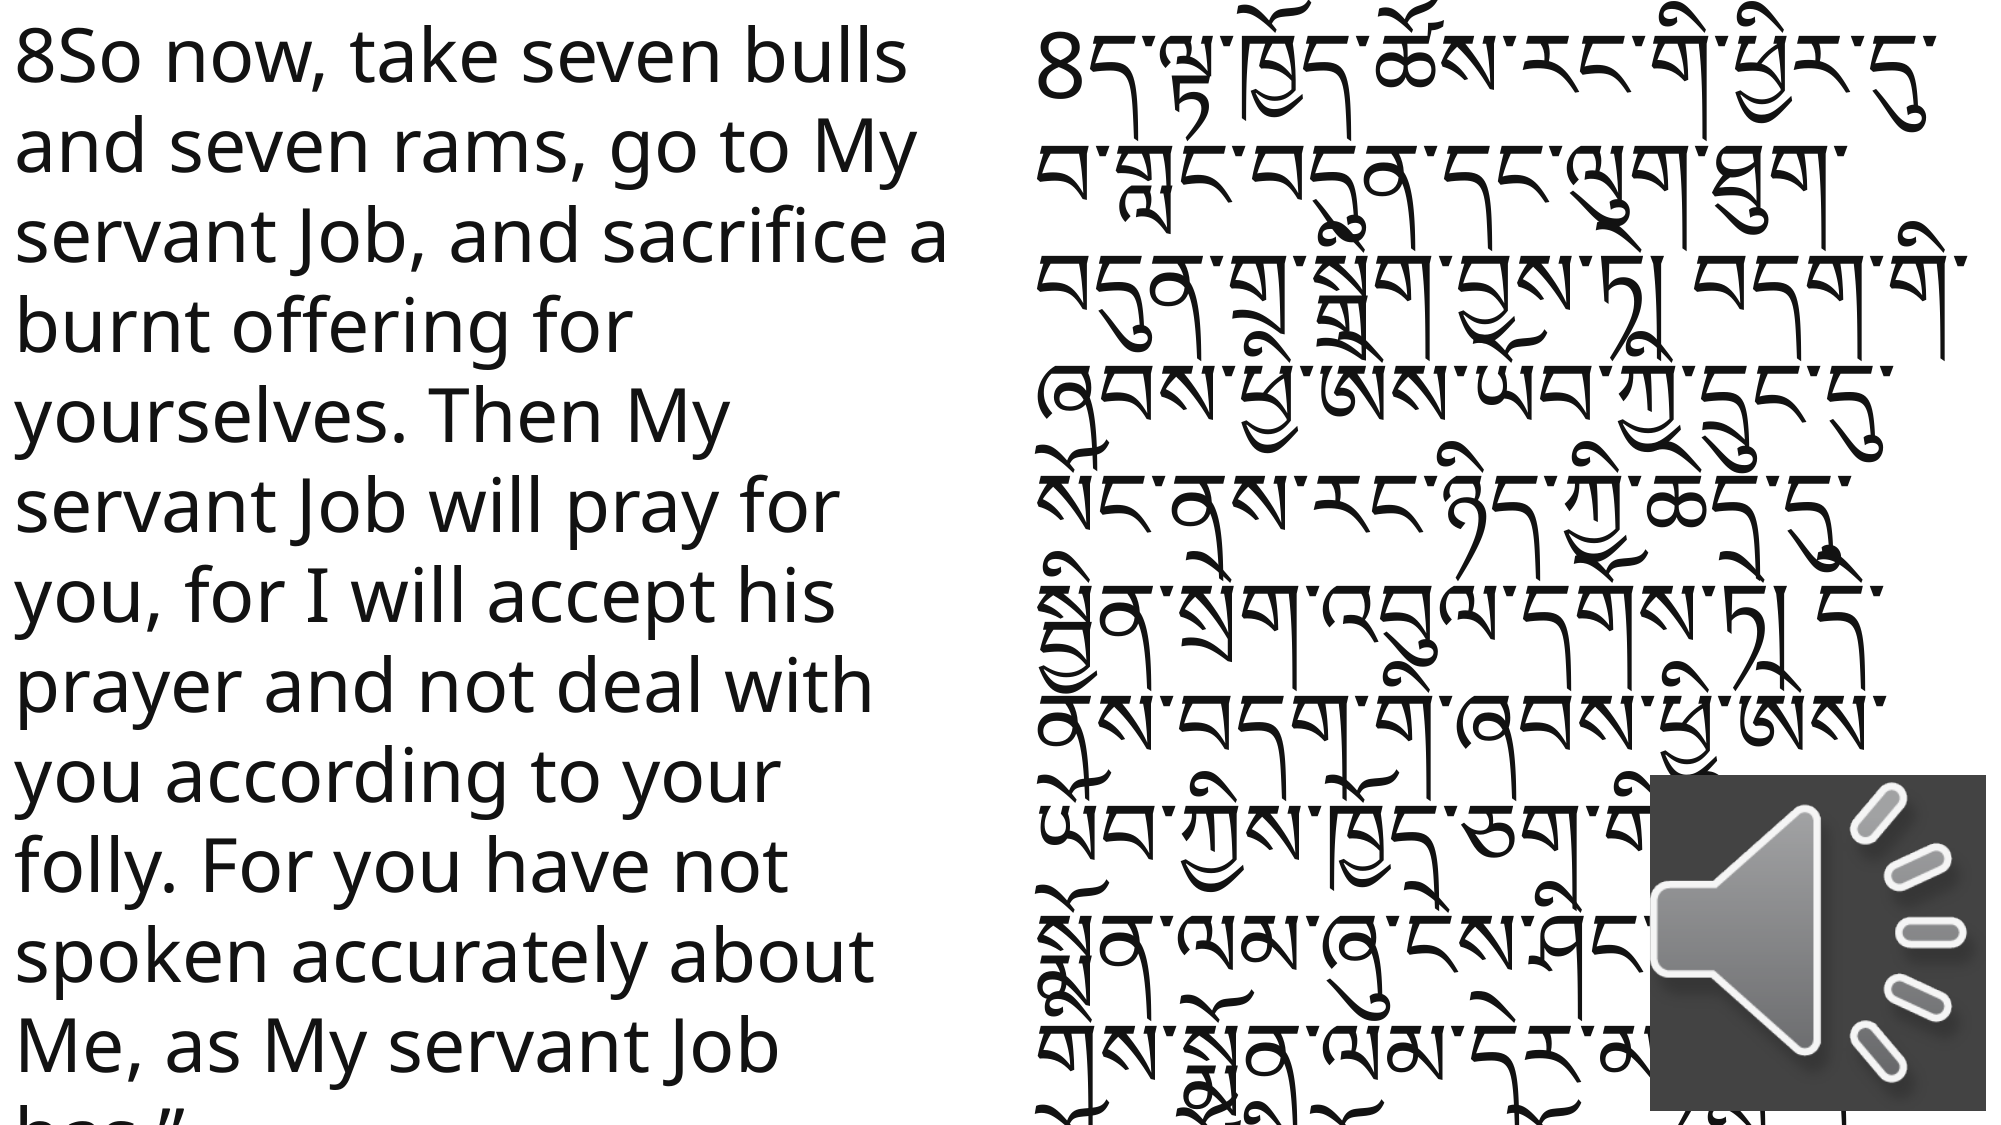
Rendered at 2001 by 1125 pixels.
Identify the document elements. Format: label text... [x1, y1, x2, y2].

picture [1648, 773, 1987, 1112]
text_box 8ད་ལྟ་ཁྱོད་ཚོས་རང་གི་ཕྱིར་དུ་བ་གླང་བདུན་དང་ལུག་ཐུག་བདུན་གྲ་སྒྲིག་བྱས་ཏེ། བདག་གི་ཞབས་ཕྱི་ཨེས་ཡོབ་ཀྱི་དྲུང་དུ་སོང་ནས་རང་ཉིད་ཀྱི་ཆེད་དུ་སྦྱིན་སྲེག་འབུལ་དགོས་ཏེ། དེ་ནས་བདག་གི་ཞབས་ཕྱི་ཨེས་ཡོབ་ཀྱིས་ཁྱོད་ཅག་གི་ཆེད་དུ་སྨོན་ལམ་ཞུ་ངེས་ཤིང་བདག་གིས་སྨོན་ལམ་དེར་མཉན་ནས་ཁྱོད་ཚོའི་རྨོངས་སྤྱོད་བཞིན་དུ་ཁྱོད་ཚོར་ཉེས་ཆད་མི་གཅོད་དེ། ཁྱོད་ཚོས་བདག་གི་སྐོར་གླེང་པ་ནི་བདག་གི་ཞབས་ཕྱི་ཨེས་ཡོབ་ལྟར་དྲང་བདེན་མ་ཡིན་ཞེས་པའོ། ། [1019, 0, 2000, 1125]
text_box 8So now, take seven bulls and seven rams, go to My servant Job, and sacrifice a burnt offering for yourselves. Then My servant Job will pray for you, for I will accept his prayer and not deal with you according to your folly. For you have not spoken accurately about Me, as My servant Job has.” [0, 0, 981, 1125]
